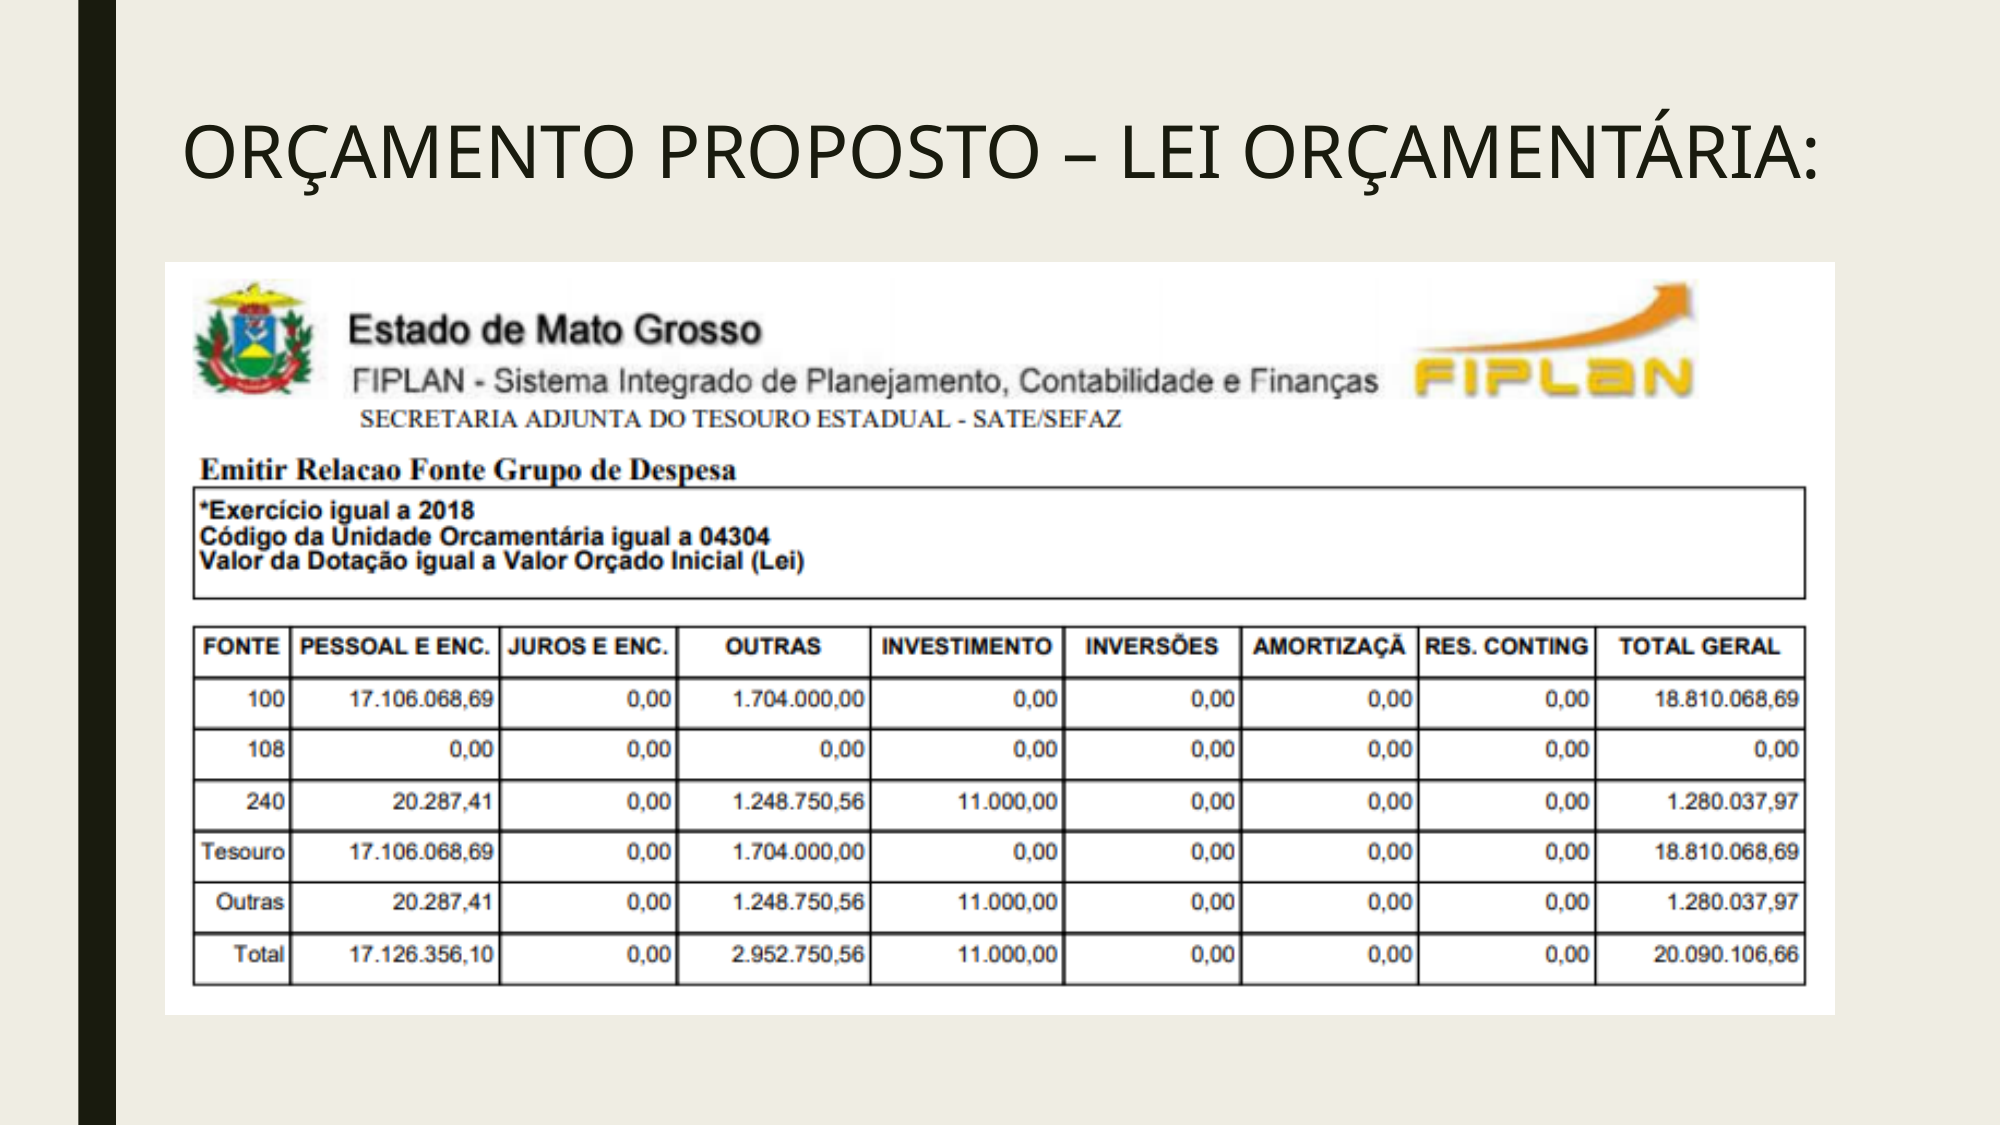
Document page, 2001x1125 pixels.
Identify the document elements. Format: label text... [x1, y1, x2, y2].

title ORÇAMENTO PROPOSTO – LEI ORÇAMENTÁRIA: [165, 107, 1870, 352]
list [165, 262, 1835, 1015]
